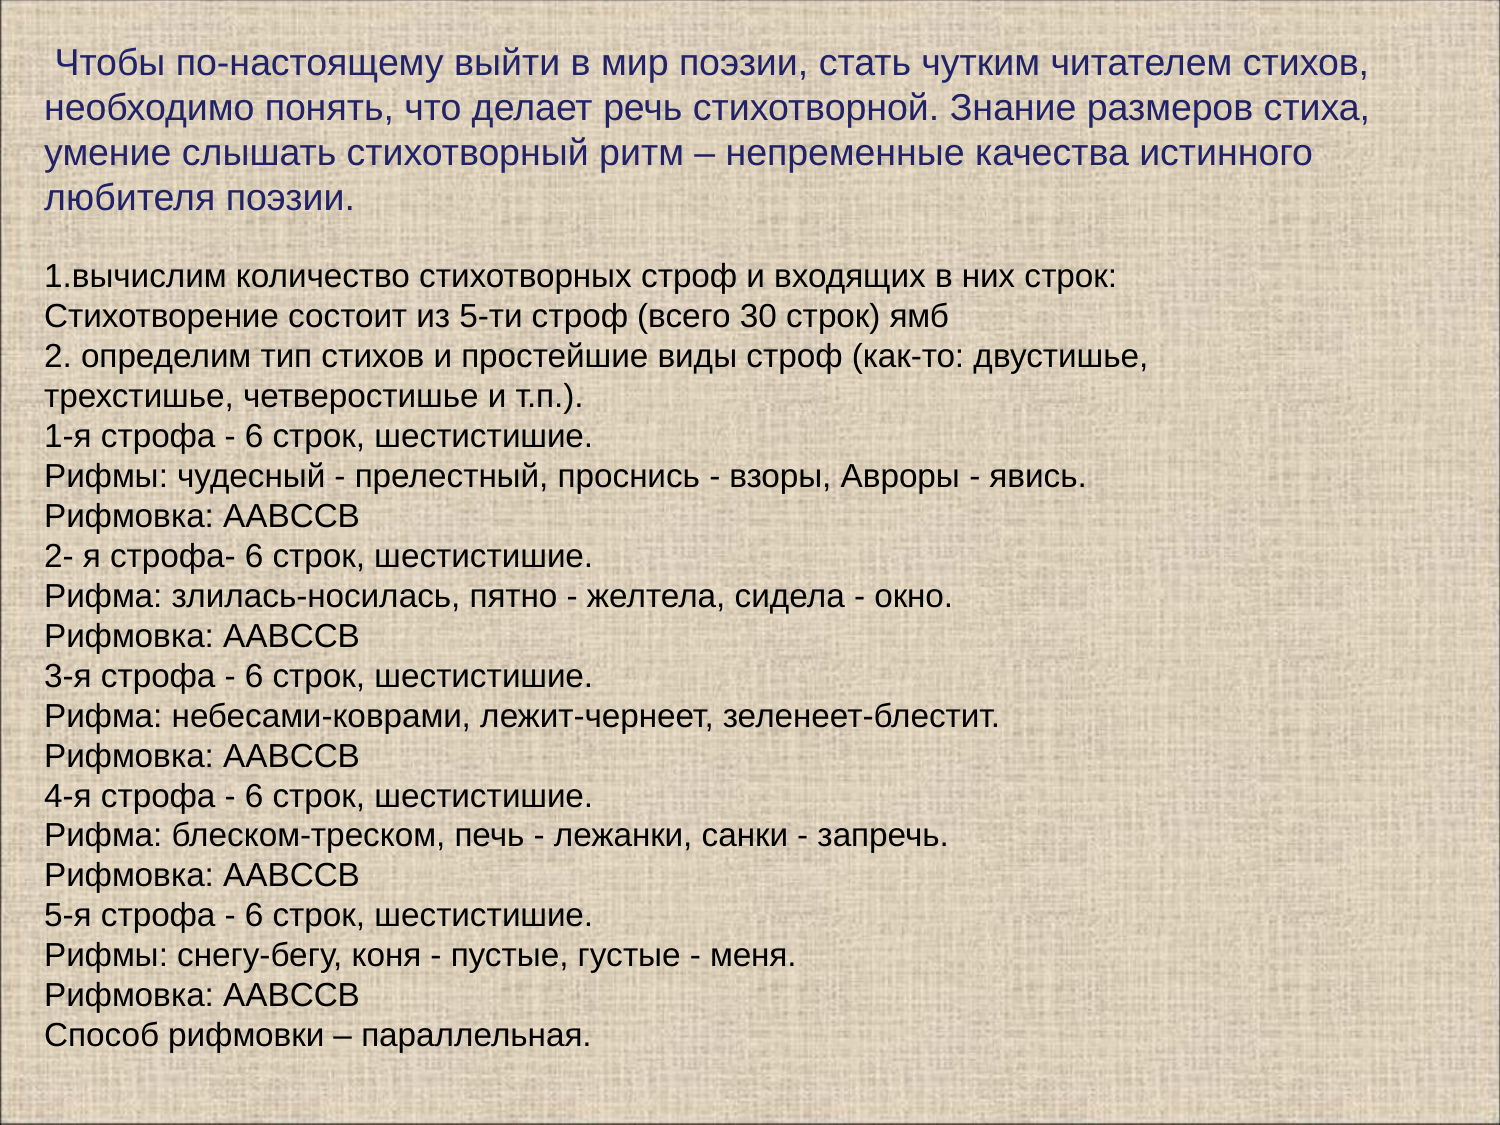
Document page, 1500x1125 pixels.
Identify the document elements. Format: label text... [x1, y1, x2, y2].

text_box Чтобы по-настоящему выйти в мир поэзии, стать чутким читателем стихов, необходимо понять, что делает речь стихотворной. Знание размеров стиха, умение слышать стихотворный ритм – непременные качества истинного любителя поэзии. [29, 30, 1477, 226]
picture [0, 0, 1500, 1125]
text_box 1.вычислим количество стихотворных строф и входящих в них строк: Стихотворение состоит из 5-ти строф (всего 30 строк) ямб 2. определим тип стихов и простейшие виды строф (как-то: двустишье, трехстишье, четверостишье и т.п.). 1-я строфа - 6 строк, шестистишие. Рифмы: чудесный - прелестный, проснись - взоры, Авроры - явись. Рифмовка: AABCCB 2- я строфа- 6 строк, шестистишие. Рифма: злилась-носилась, пятно - желтела, сидела - окно. Рифмовка: AABCCB 3-я строфа - 6 строк, шестистишие. Рифма: небесами-коврами, лежит-чернеет, зеленеет-блестит. Рифмовка: AABCCB 4-я строфа - 6 строк, шестистишие. Рифма: блеском-треском, печь - лежанки, санки - запречь. Рифмовка: AABCCB 5-я строфа - 6 строк, шестистишие. Рифмы: снегу-бегу, коня - пустые, густые - меня. Рифмовка: AABCCB Способ рифмовки – параллельная. [29, 247, 1418, 1061]
